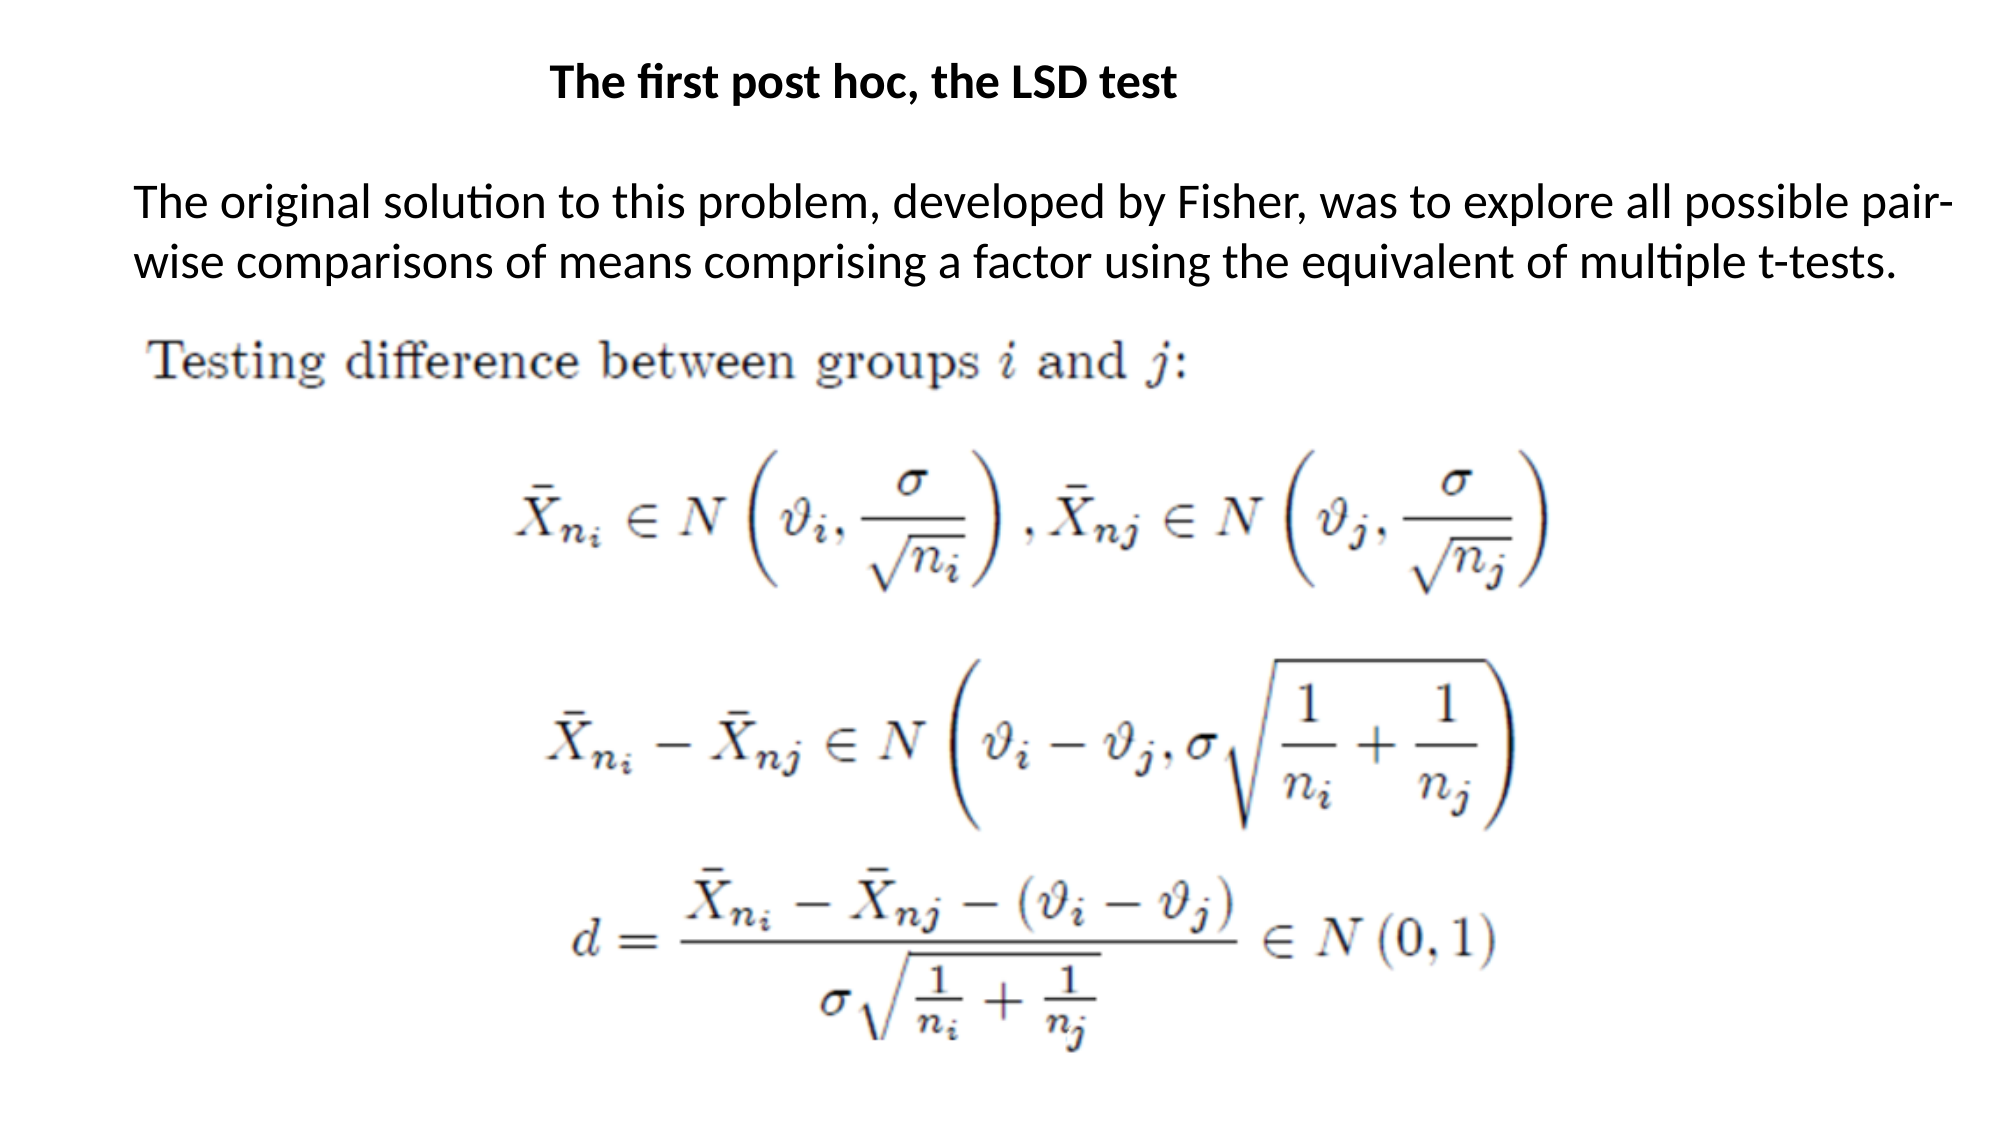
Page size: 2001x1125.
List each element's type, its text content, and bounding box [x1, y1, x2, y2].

text_box The first post hoc, the LSD test The original solution to this problem, developed by Fisher, was to explore all possible pair-wise comparisons of means comprising a factor using the equivalent of multiple t-tests. [118, 41, 1986, 296]
picture [118, 315, 1820, 1087]
